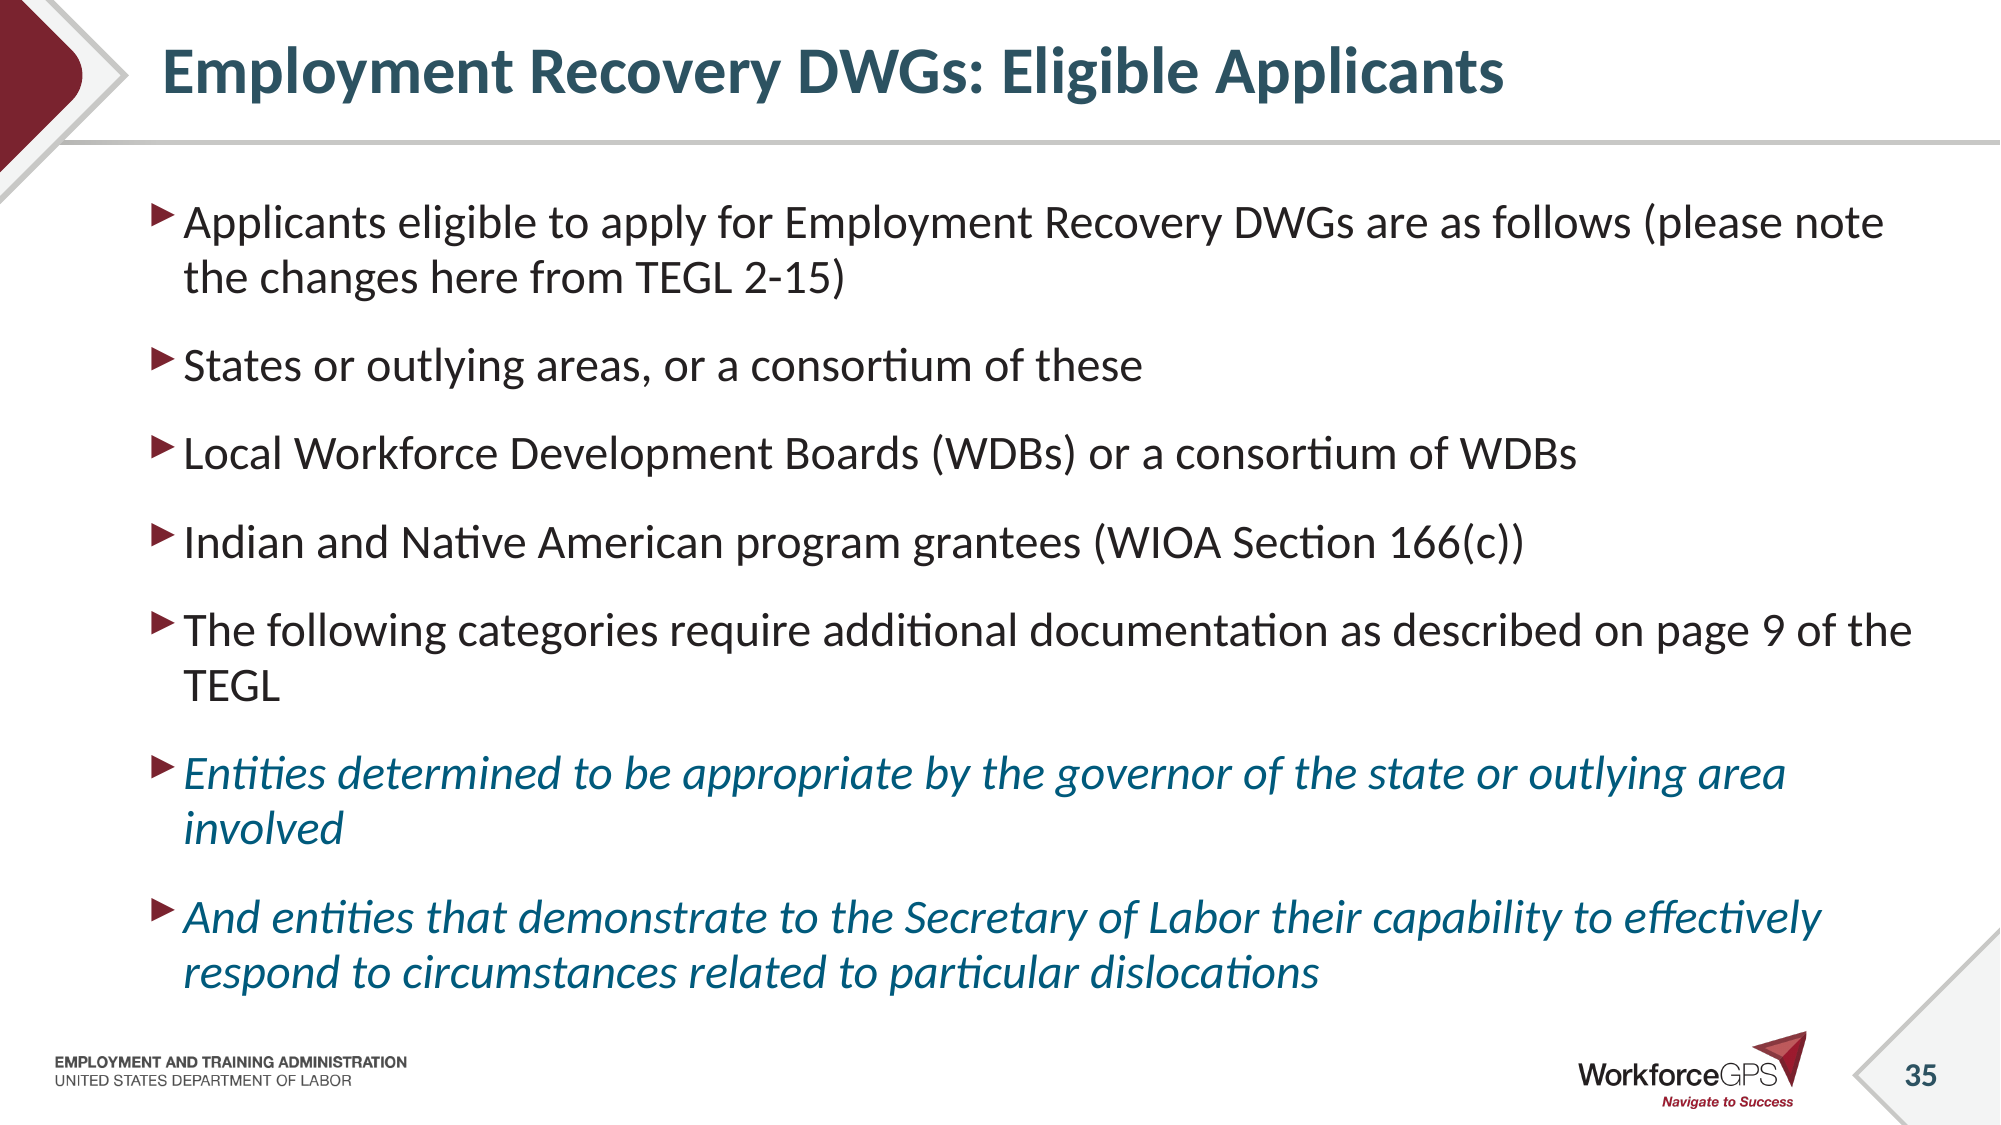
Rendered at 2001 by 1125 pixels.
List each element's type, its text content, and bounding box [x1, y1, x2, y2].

list Applicants eligible to apply for Employment Recovery DWGs are as follows (please note the changes here from TEGL 2-15) States or outlying areas, or a consortium of these Local Workforce Development Boards (WDBs) or a consortium of WDBs Indian and Native American program grantees (WIOA Section 166(c)) The following categories require additional documentation as described on page 9 of the TEGL Entities determined to be appropriate by the governor of the state or outlying area involved And entities that demonstrate to the Secretary of Labor their capability to effectively respond to circumstances related to particular dislocations [132, 186, 1950, 1014]
slide_number 35 [1867, 1042, 1975, 1103]
title Employment Recovery DWGs: Eligible Applicants [132, 7, 1950, 137]
slide_number 45 [47, 1049, 420, 1095]
